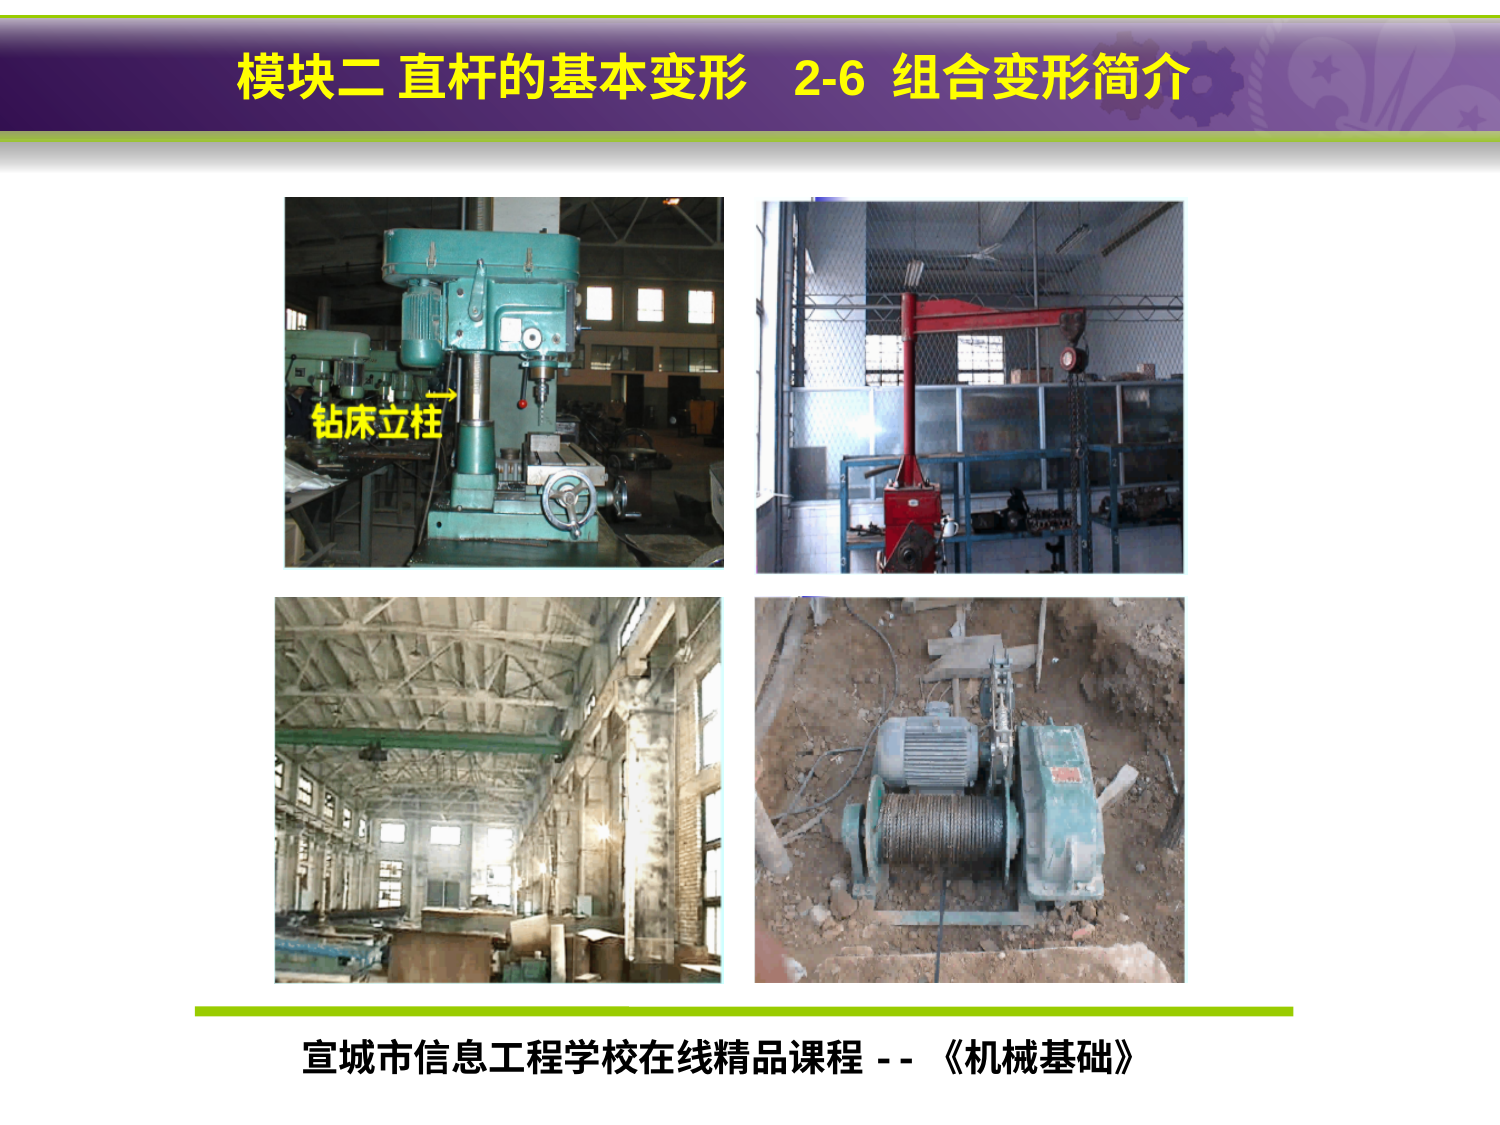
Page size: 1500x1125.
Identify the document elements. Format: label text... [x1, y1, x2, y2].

picture [274, 597, 724, 984]
picture [283, 197, 724, 570]
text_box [0, 18, 1500, 173]
picture [754, 596, 1188, 983]
text_box 宣城市信息工程学校在线精品课程--《机械基础》 [230, 1026, 1223, 1087]
picture [754, 197, 1188, 575]
